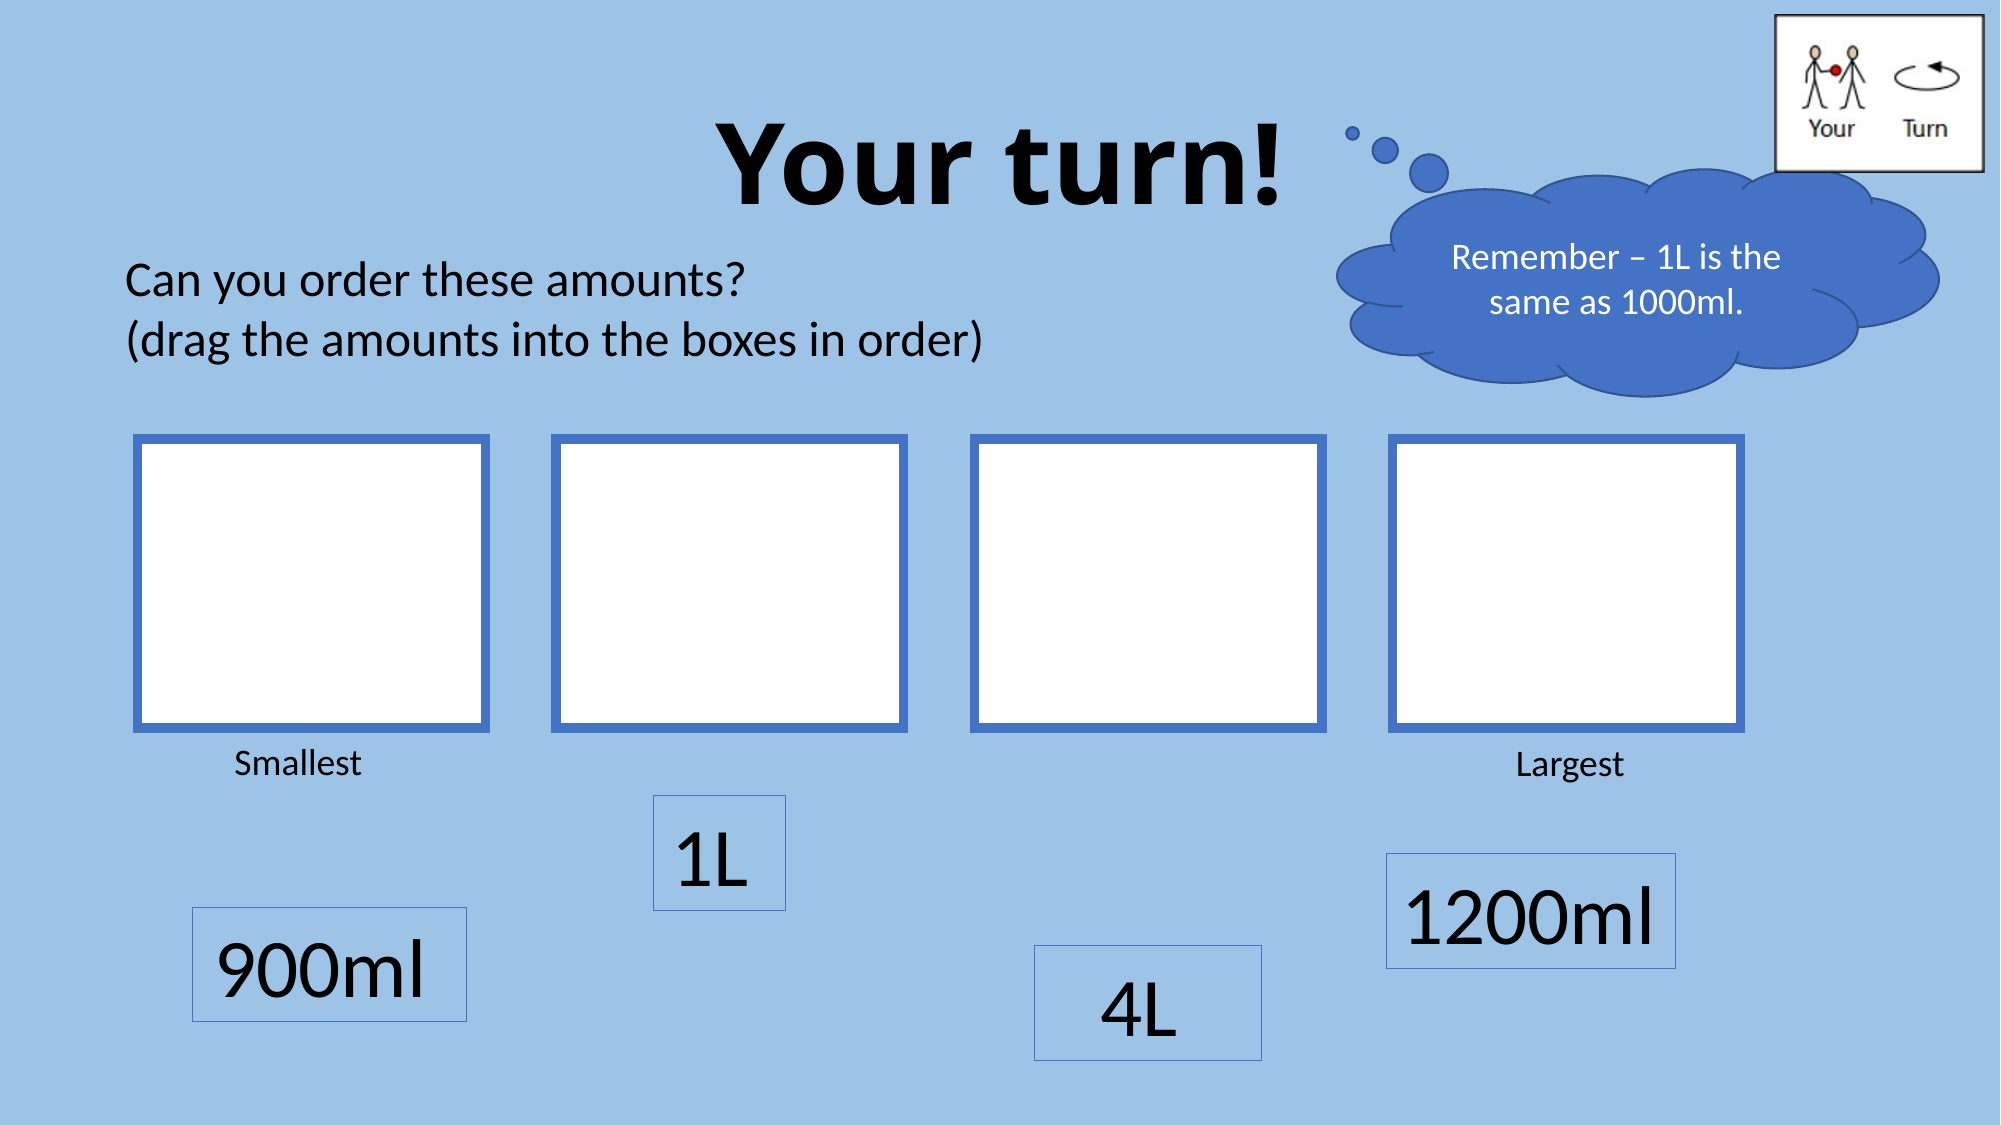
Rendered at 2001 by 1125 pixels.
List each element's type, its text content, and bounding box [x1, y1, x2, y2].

text_box Remember – 1L is the same as 1000ml. [1371, 136, 1399, 165]
text_box Smallest [219, 730, 404, 791]
text_box Can you order these amounts? (drag the amounts into the boxes in order) [110, 239, 1000, 375]
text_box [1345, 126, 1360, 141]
text_box [136, 438, 486, 729]
text_box Largest [1501, 731, 1685, 792]
text_box Remember – 1L is the same as 1000ml. [1335, 168, 1940, 398]
text_box [973, 438, 1323, 729]
text_box [555, 438, 905, 729]
picture [1774, 14, 1985, 173]
text_box 1200ml [1386, 853, 1676, 969]
text_box 900ml [192, 907, 467, 1022]
text_box Remember – 1L is the same as 1000ml. [1409, 153, 1450, 194]
title Your turn! [137, 59, 1774, 278]
text_box 1L [653, 795, 786, 911]
title Your turn! [1842, 173, 1863, 184]
text_box 4L [1034, 945, 1262, 1061]
text_box [1392, 438, 1741, 729]
